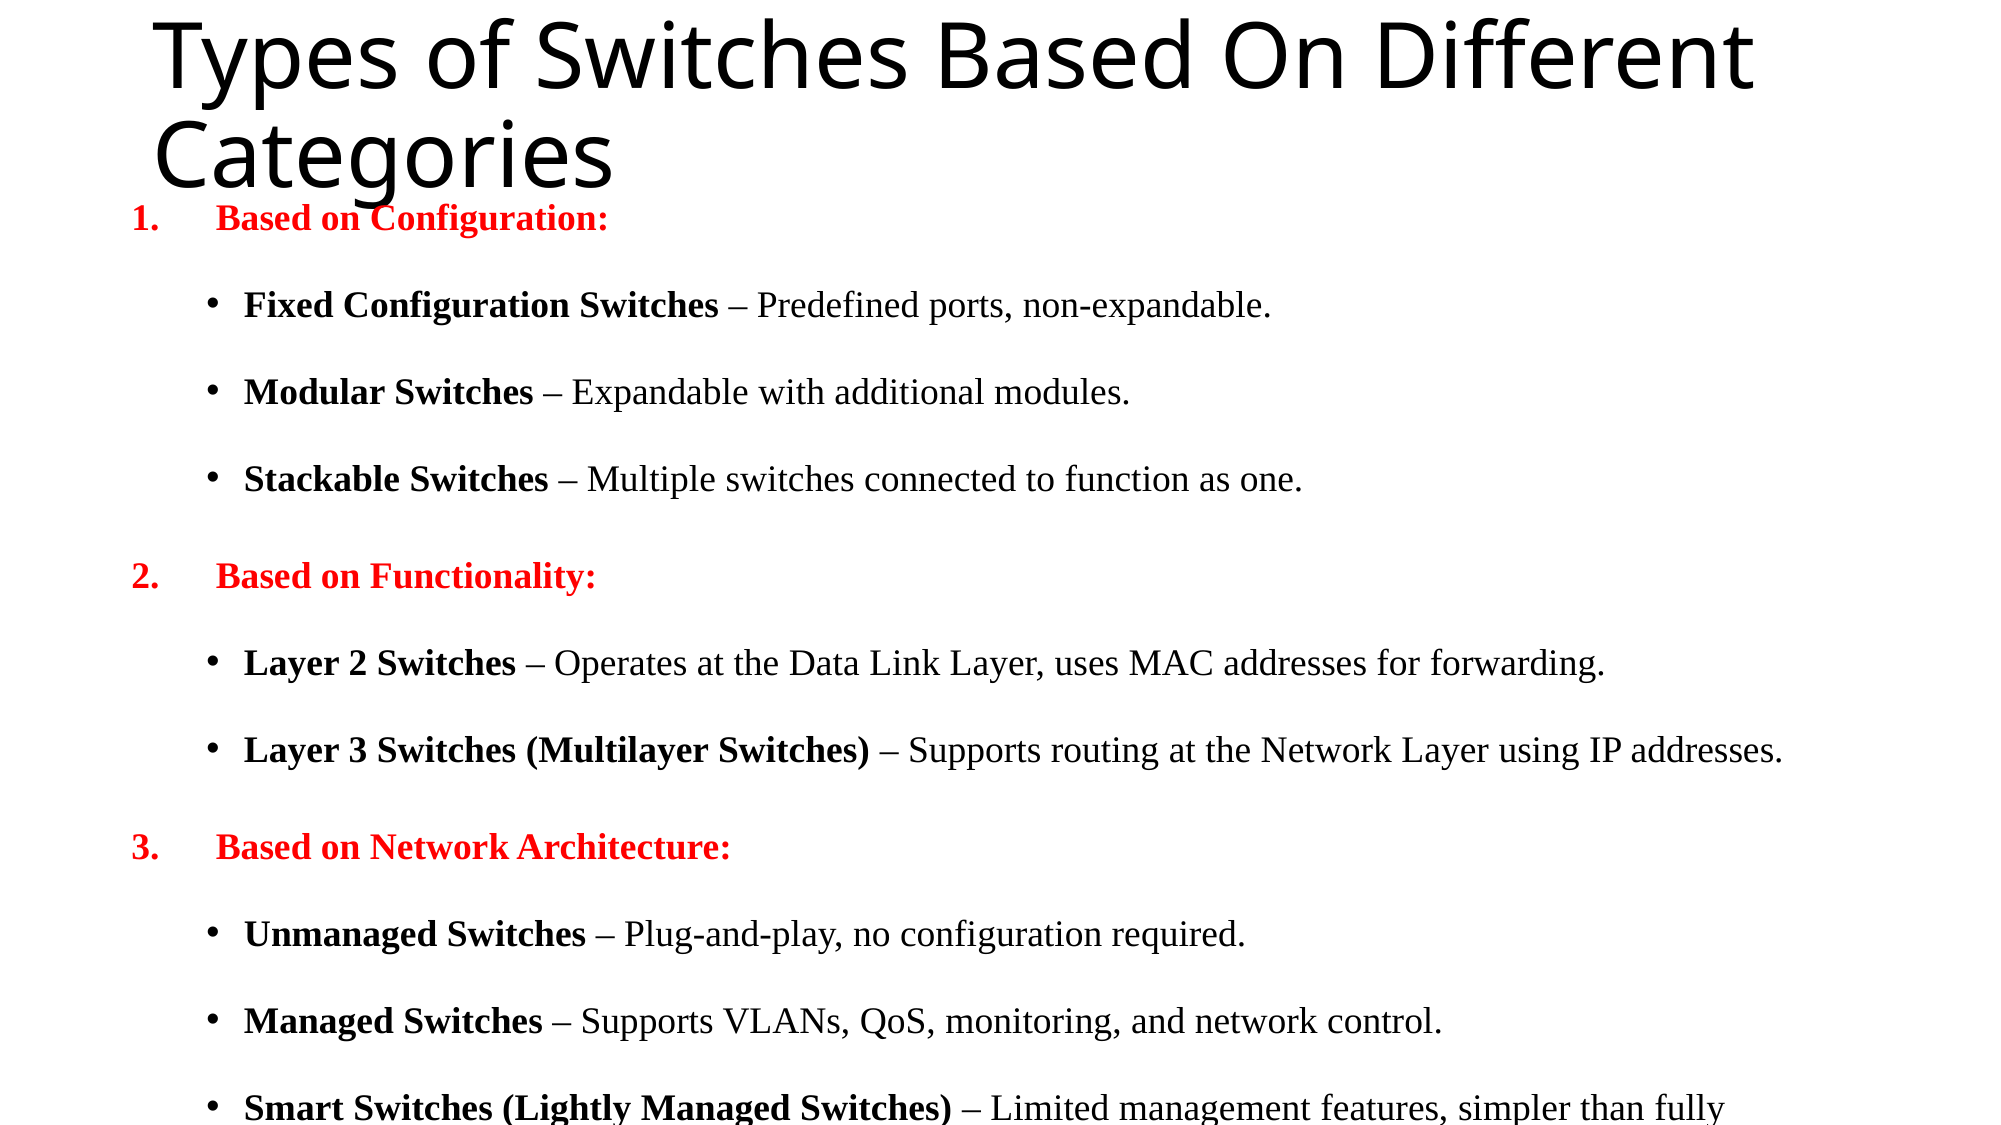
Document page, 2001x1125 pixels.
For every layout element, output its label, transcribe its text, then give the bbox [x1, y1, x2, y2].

list Based on Configuration: Fixed Configuration Switches – Predefined ports, non-expandable. Modular Switches – Expandable with additional modules. Stackable Switches – Multiple switches connected to function as one. Based on Functionality: Layer 2 Switches – Operates at the Data Link Layer, uses MAC addresses for forwarding. Layer 3 Switches (Multilayer Switches) – Supports routing at the Network Layer using IP addresses. Based on Network Architecture: Unmanaged Switches – Plug-and-play, no configuration required. Managed Switches – Supports VLANs, QoS, monitoring, and network control. Smart Switches (Lightly Managed Switches) – Limited management features, simpler than fully managed switches. Based on Network Usage: PoE Switches (Power over Ethernet) – Supplies power and data over Ethernet cables. Data Center Switches – High-speed, low-latency switches for large-scale networking. Industrial Switches – Designed for harsh environments (factories, transportation, etc.). [116, 154, 1842, 868]
title Types of Switches Based On Different Categories [137, 0, 1974, 218]
